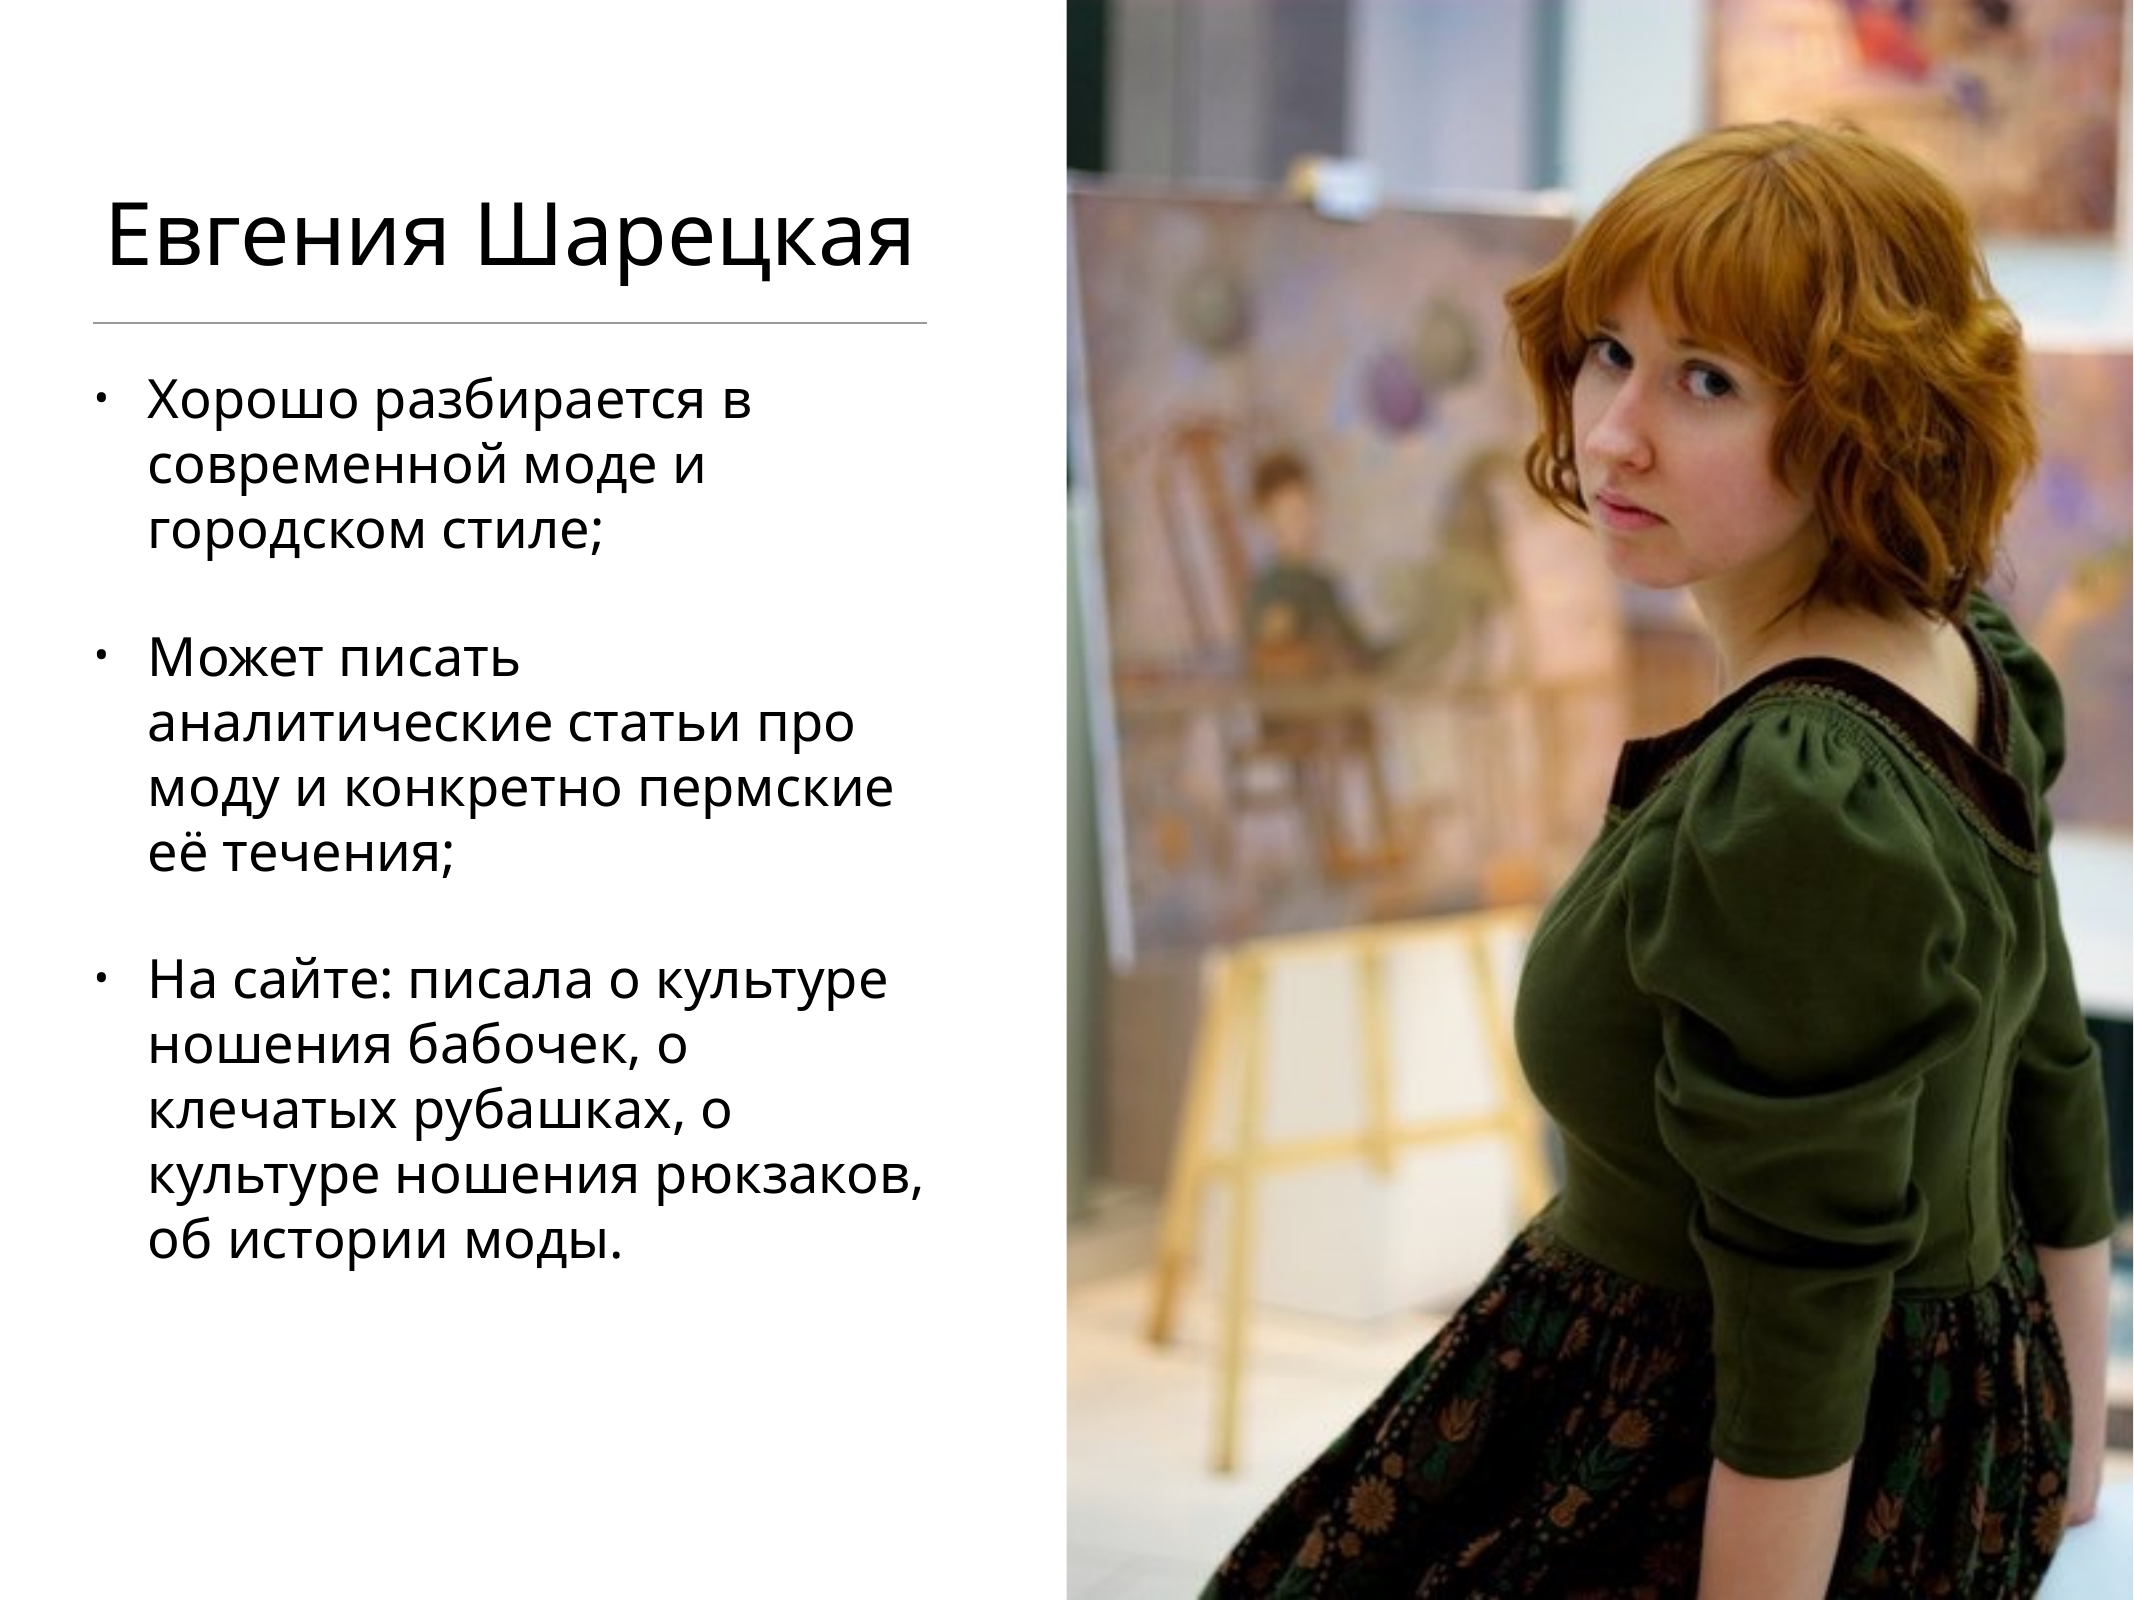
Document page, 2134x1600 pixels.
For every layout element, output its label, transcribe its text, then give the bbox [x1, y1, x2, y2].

picture [1066, 0, 2134, 1600]
list Хорошо разбирается в современной моде и городском стиле; Может писать аналитические статьи про моду и конкретно пермские её течения; На сайте: писала о культуре ношения бабочек, о клечатых рубашках, о культуре ношения рюкзаков, об истории моды. [93, 364, 928, 1459]
title Евгения Шарецкая [93, 53, 928, 284]
